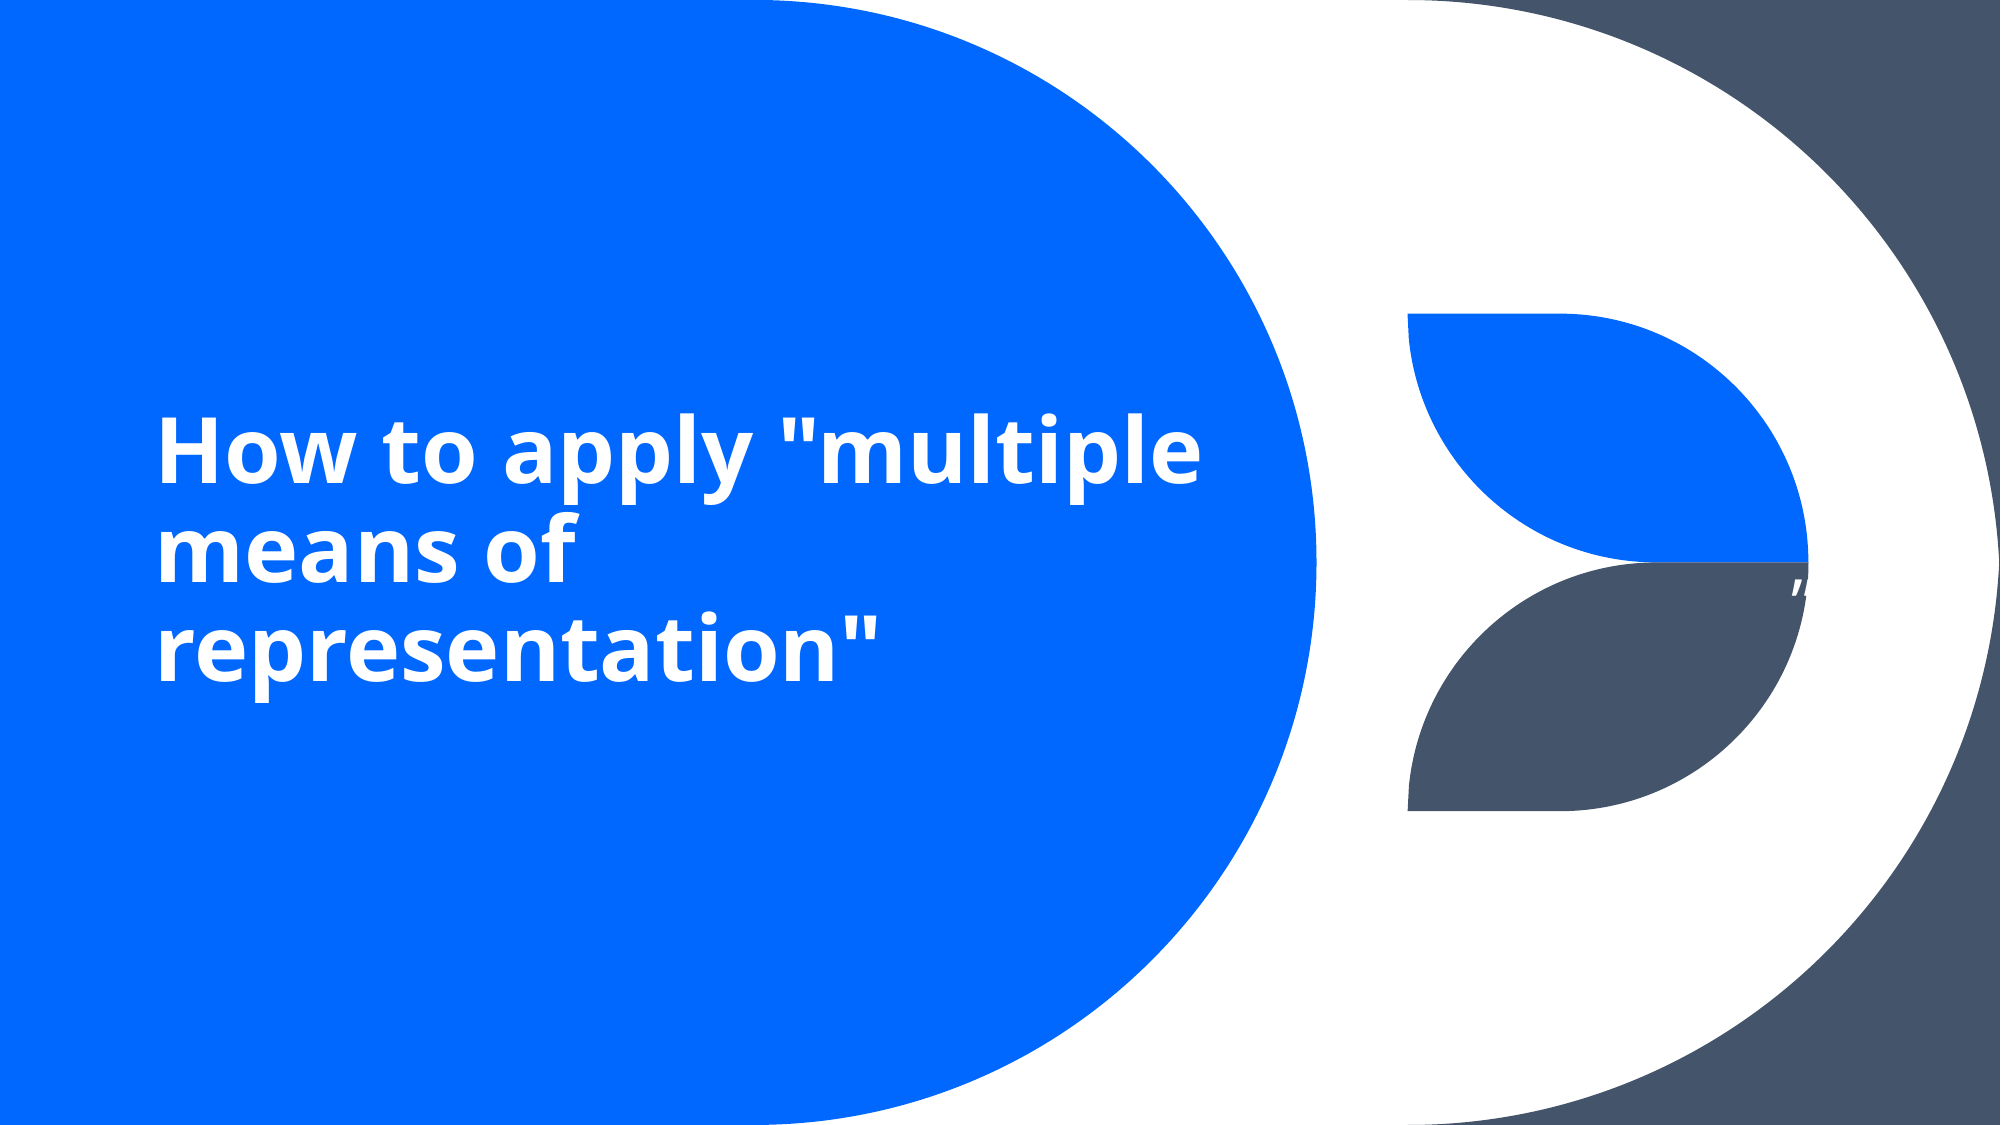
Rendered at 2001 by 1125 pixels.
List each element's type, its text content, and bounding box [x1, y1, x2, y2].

title How to apply "multiple means of representation" [139, 396, 1327, 789]
slide_number 29 [1550, 1042, 2000, 1103]
subtitle ” [1776, 561, 2000, 742]
